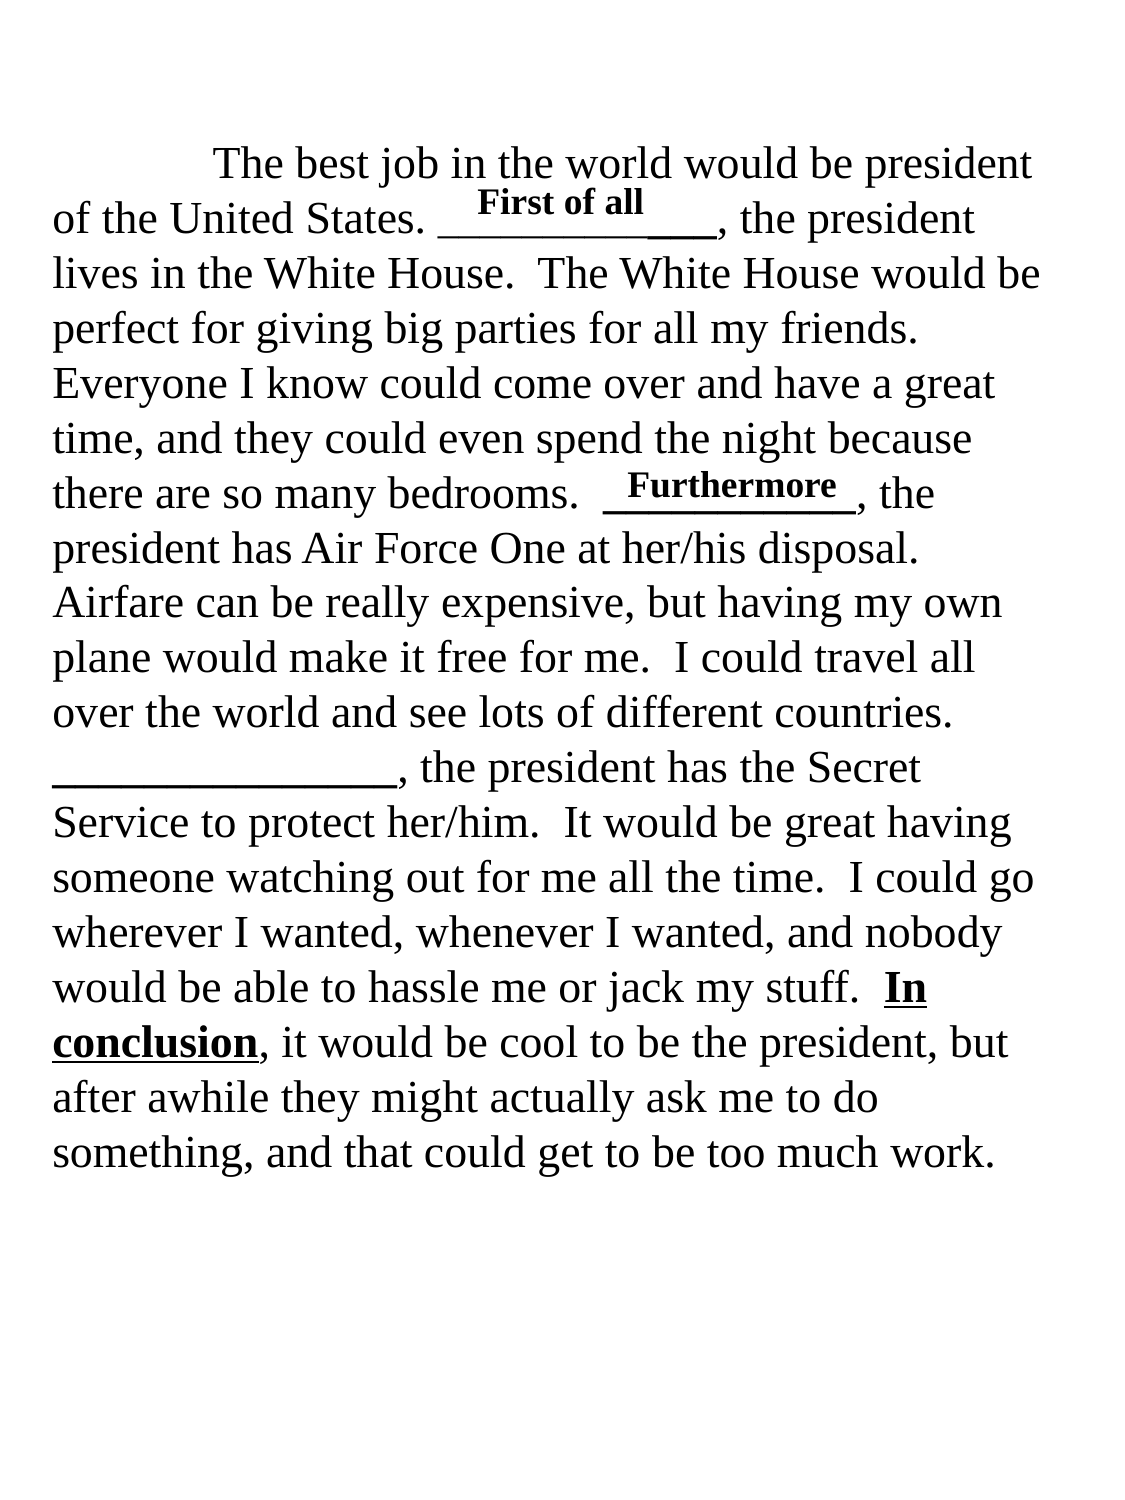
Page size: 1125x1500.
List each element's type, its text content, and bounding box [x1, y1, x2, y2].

text_box First of all [462, 169, 700, 230]
text_box Furthermore [612, 452, 875, 513]
text_box The best job in the world would be president of the United States. _____________, the president lives in the White House. The White House would be perfect for giving big parties for all my friends. Everyone I know could come over and have a great time, and they could even spend the night because there are so many bedrooms. ___________, the president has Air Force One at her/his disposal. Airfare can be really expensive, but having my own plane would make it free for me. I could travel all over the world and see lots of different countries. _______________, the president has the Secret Service to protect her/him. It would be great having someone watching out for me all the time. I could go wherever I wanted, whenever I wanted, and nobody would be able to hassle me or jack my stuff. In conclusion, it would be cool to be the president, but after awhile they might actually ask me to do something, and that could get to be too much work. [37, 124, 1075, 1500]
